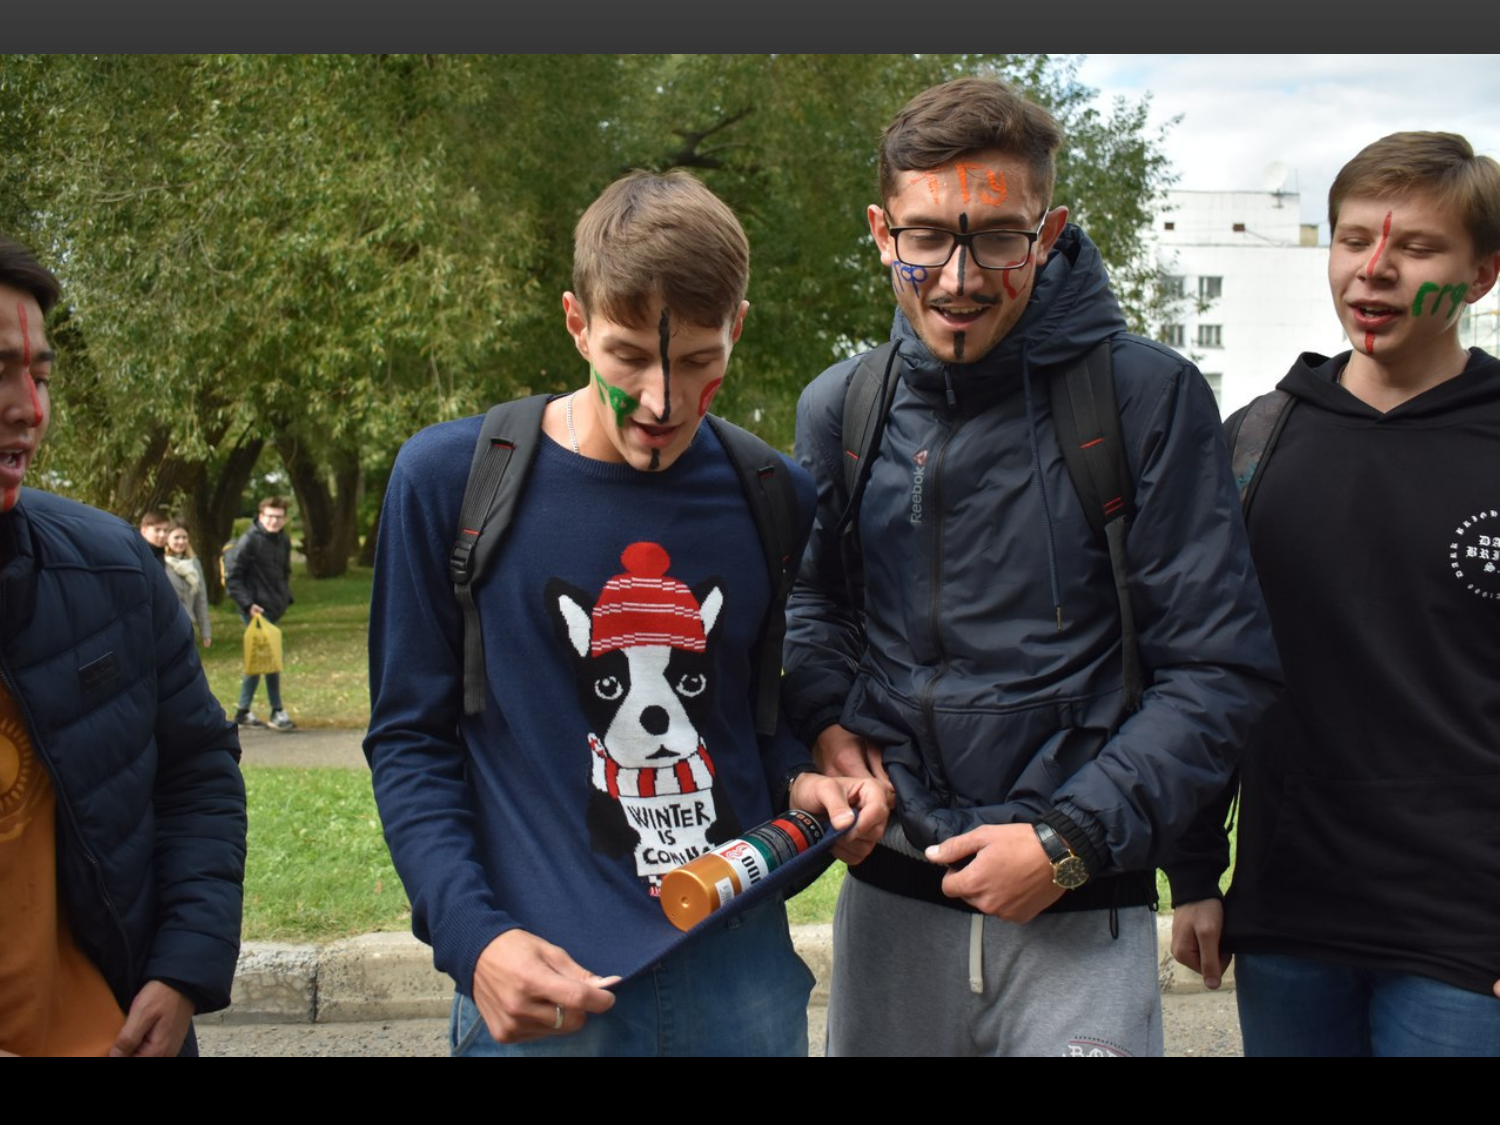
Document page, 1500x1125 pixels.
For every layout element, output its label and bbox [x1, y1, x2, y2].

picture [0, 1057, 1500, 1125]
list [0, 54, 1500, 1057]
picture [0, 0, 1500, 54]
